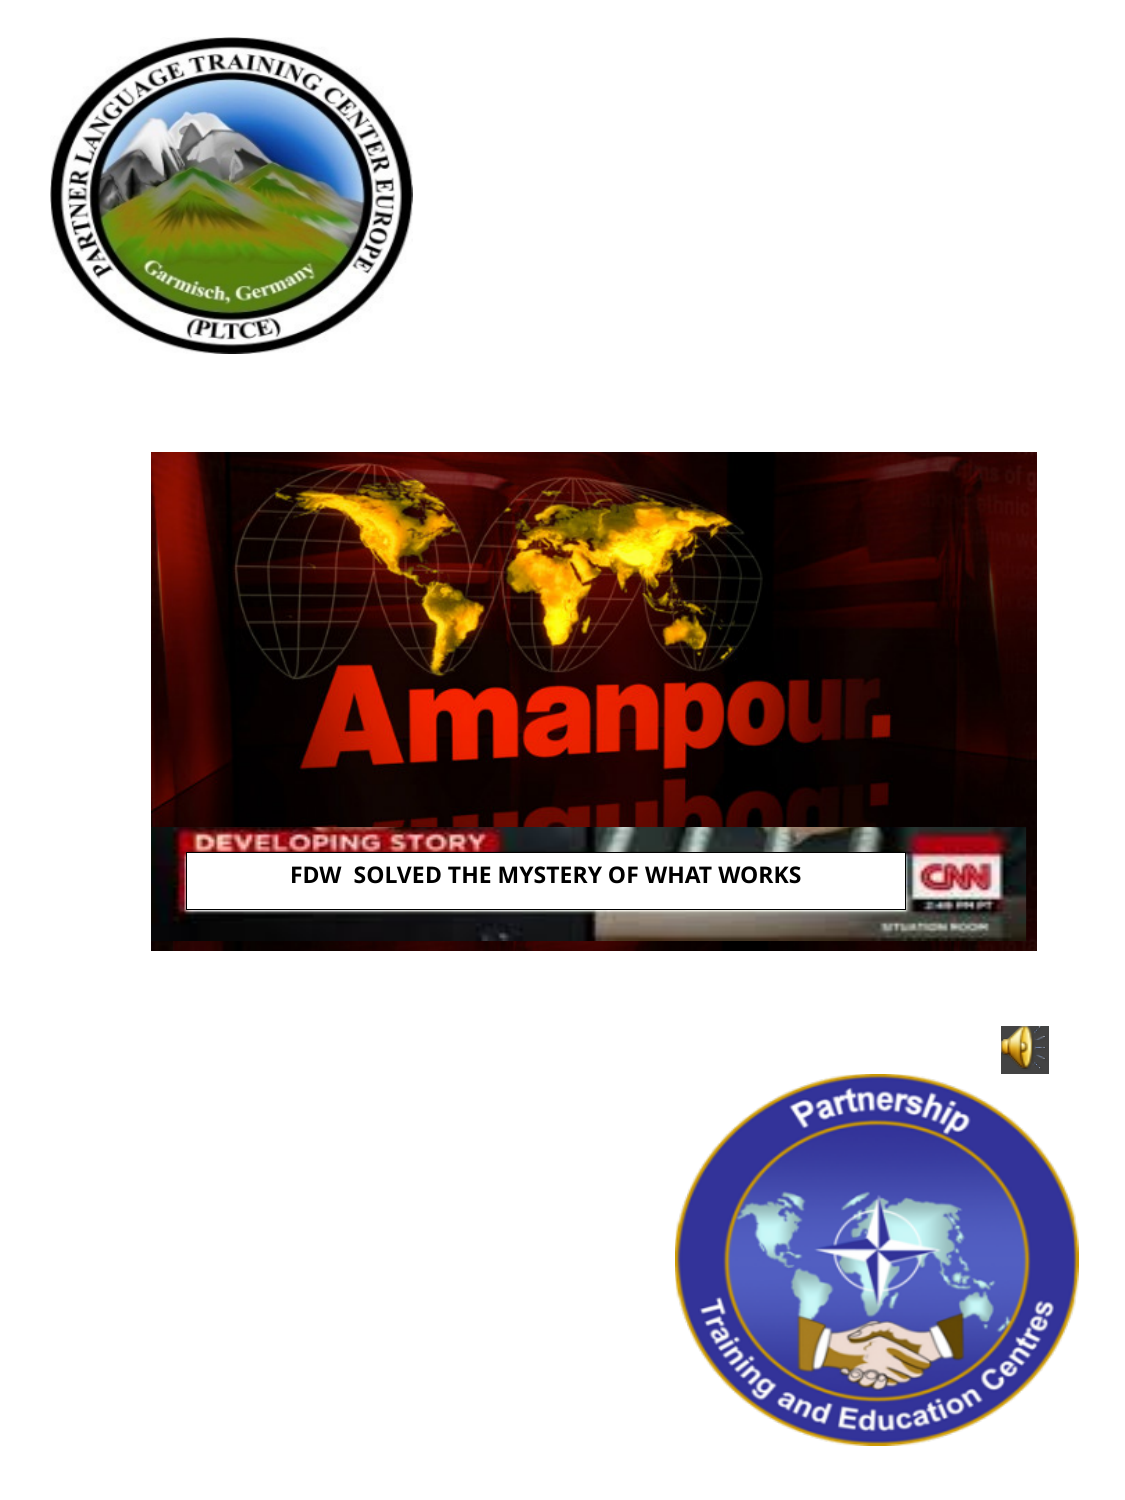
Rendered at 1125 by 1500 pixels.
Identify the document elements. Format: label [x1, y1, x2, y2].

picture [49, 37, 413, 354]
text_box [150, 452, 1038, 952]
picture [674, 1024, 1079, 1447]
